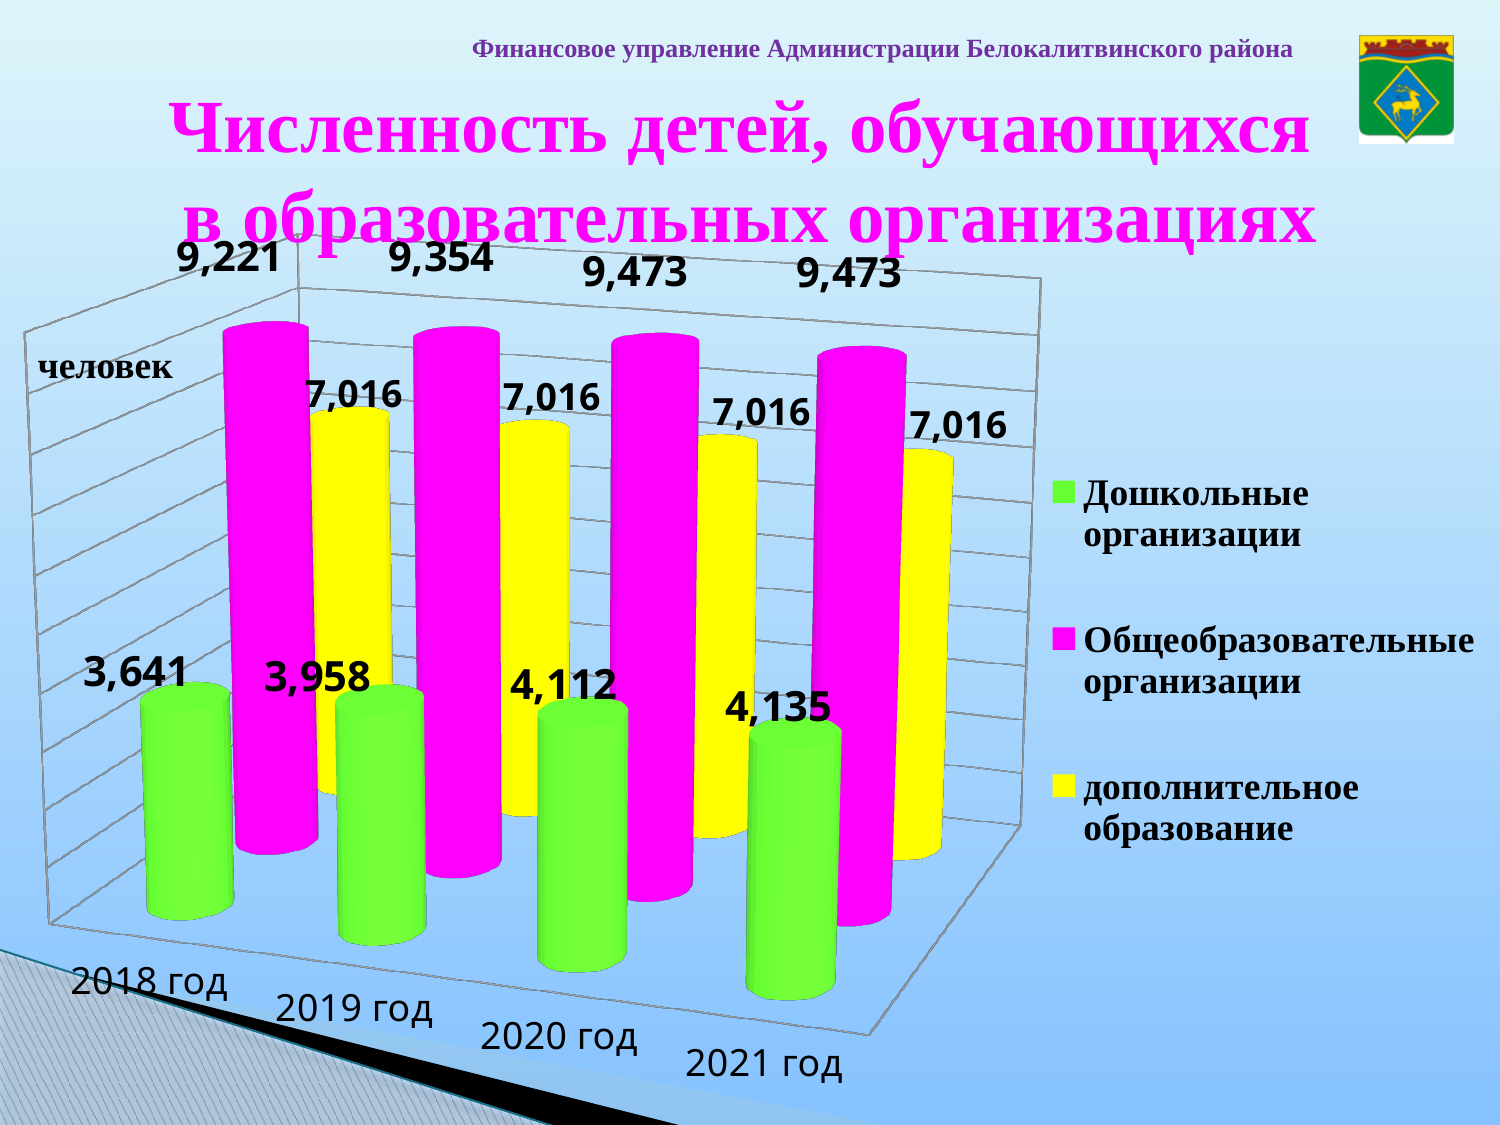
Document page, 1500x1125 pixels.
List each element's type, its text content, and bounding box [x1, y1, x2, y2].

picture [1359, 34, 1454, 144]
text_box Численность детей, обучающихся в образовательных организациях [0, 70, 1500, 222]
title Финансовое управление Администрации Белокалитвинского района [457, 23, 1348, 70]
chart [0, 222, 1500, 1125]
